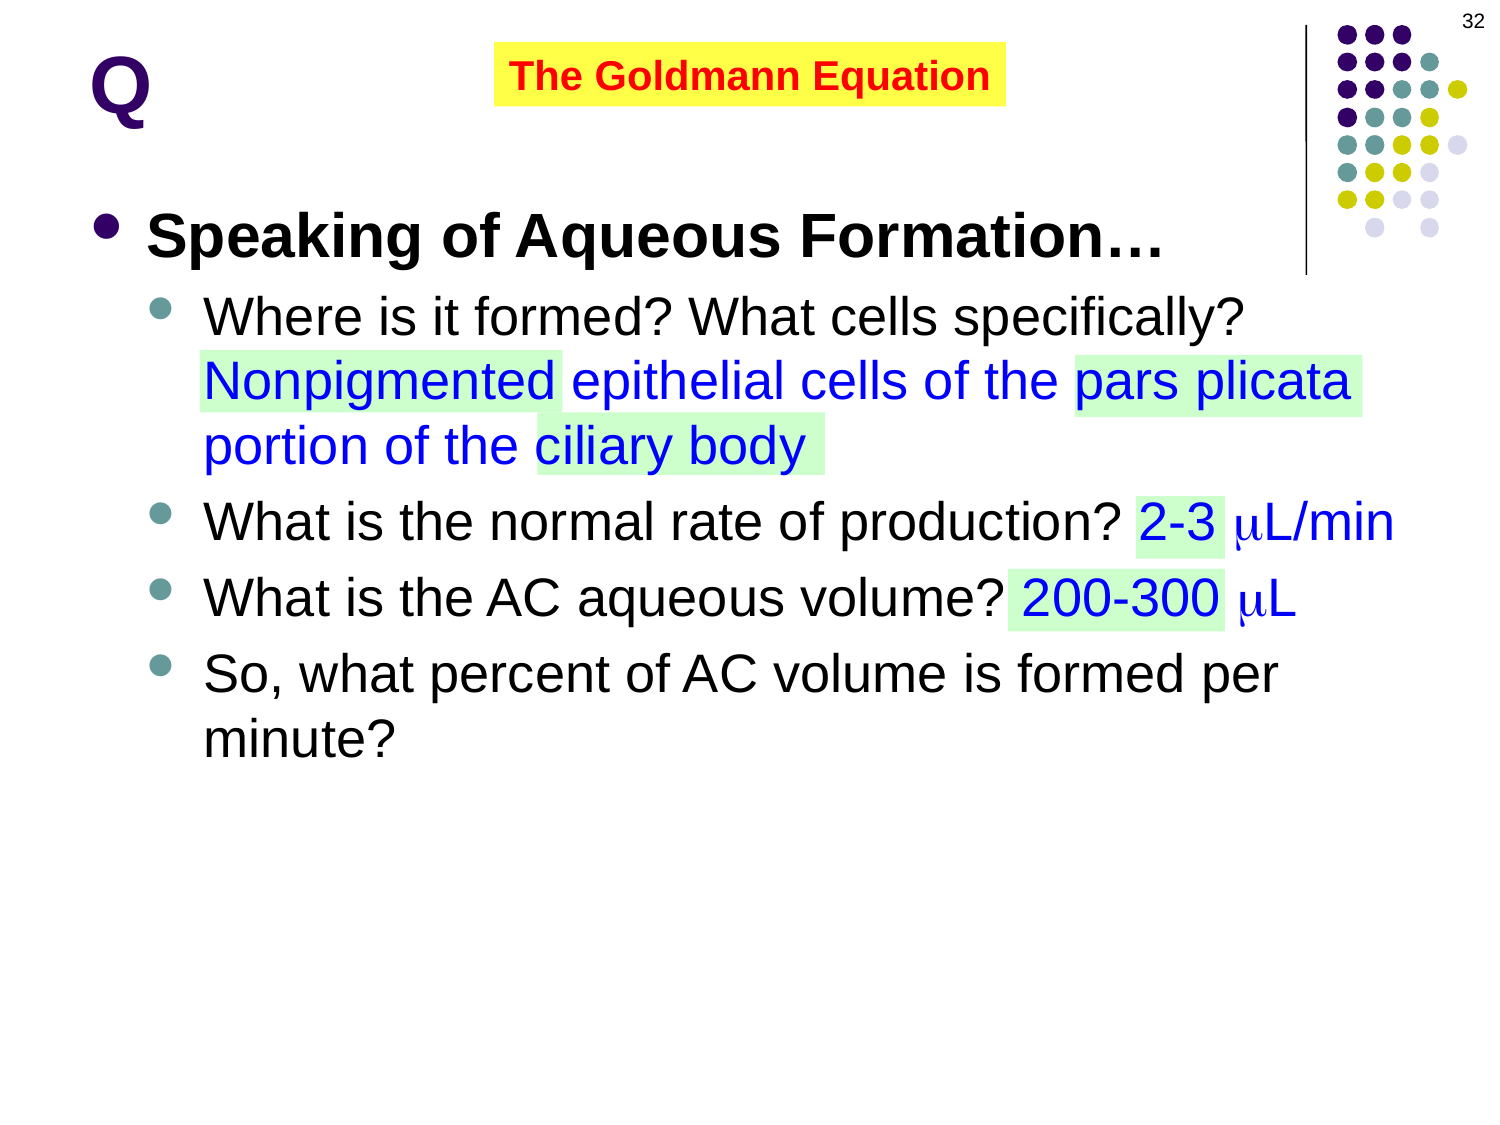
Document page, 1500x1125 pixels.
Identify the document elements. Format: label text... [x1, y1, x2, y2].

text_box The Goldmann Equation [494, 41, 1006, 107]
slide_number 32 [1149, 0, 1500, 75]
text_box Q [75, 20, 1313, 138]
list Speaking of Aqueous Formation… Where is it formed? What cells specifically? Nonpigmented epithelial cells of the pars plicata portion of the ciliary body What is the normal rate of production? 2-3 mL/min What is the AC aqueous volume? 200-300 mL So, what percent of AC volume is formed per minute? [75, 187, 1463, 993]
